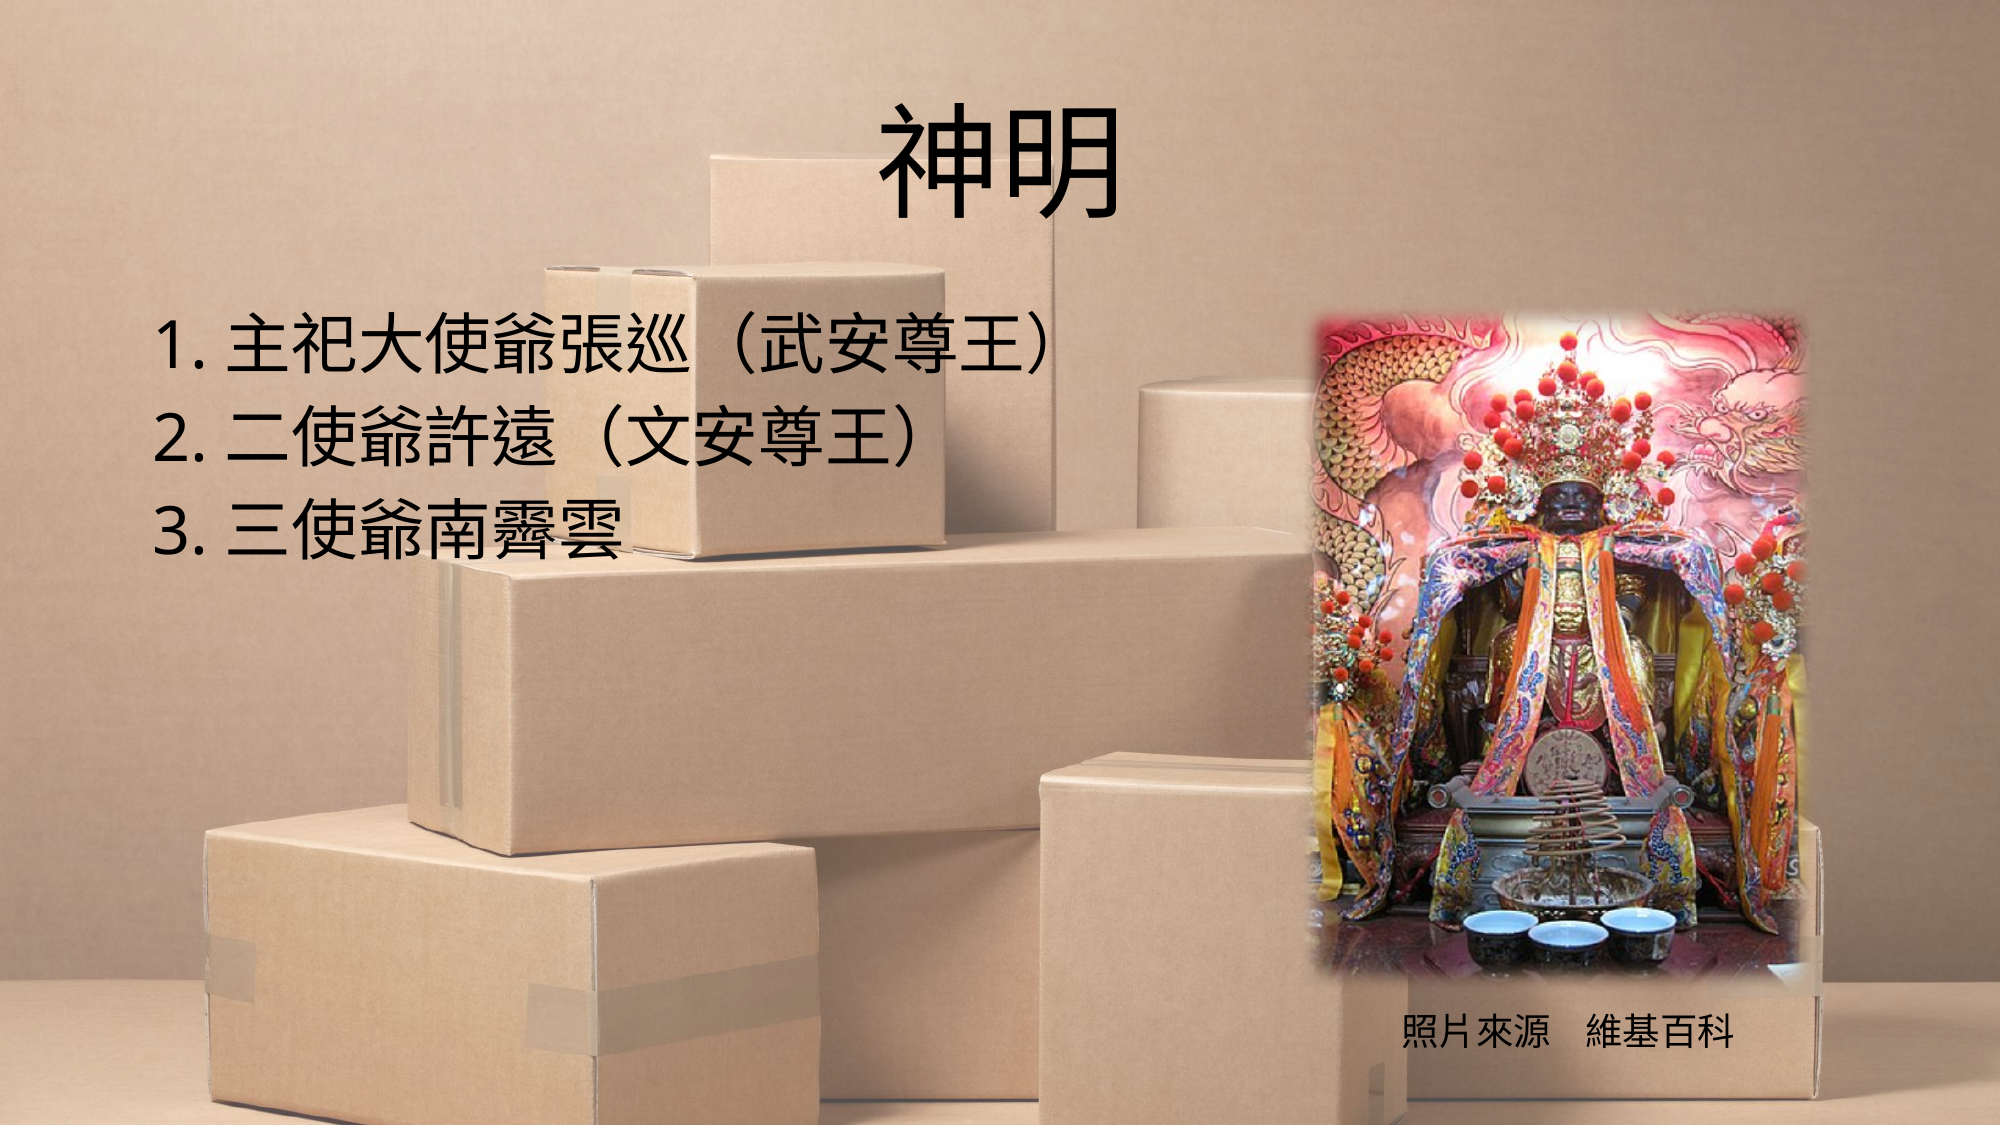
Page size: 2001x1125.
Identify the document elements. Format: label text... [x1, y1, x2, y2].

text_box 照片來源 維基百科 [1386, 1000, 2000, 1061]
list 1.主祀大使爺張巡（武安尊王） 2.二使爺許遠（文安尊王） 3.三使爺南霽雲 [137, 303, 1863, 1018]
title 神明 [137, 59, 1863, 278]
picture [1299, 303, 1816, 992]
